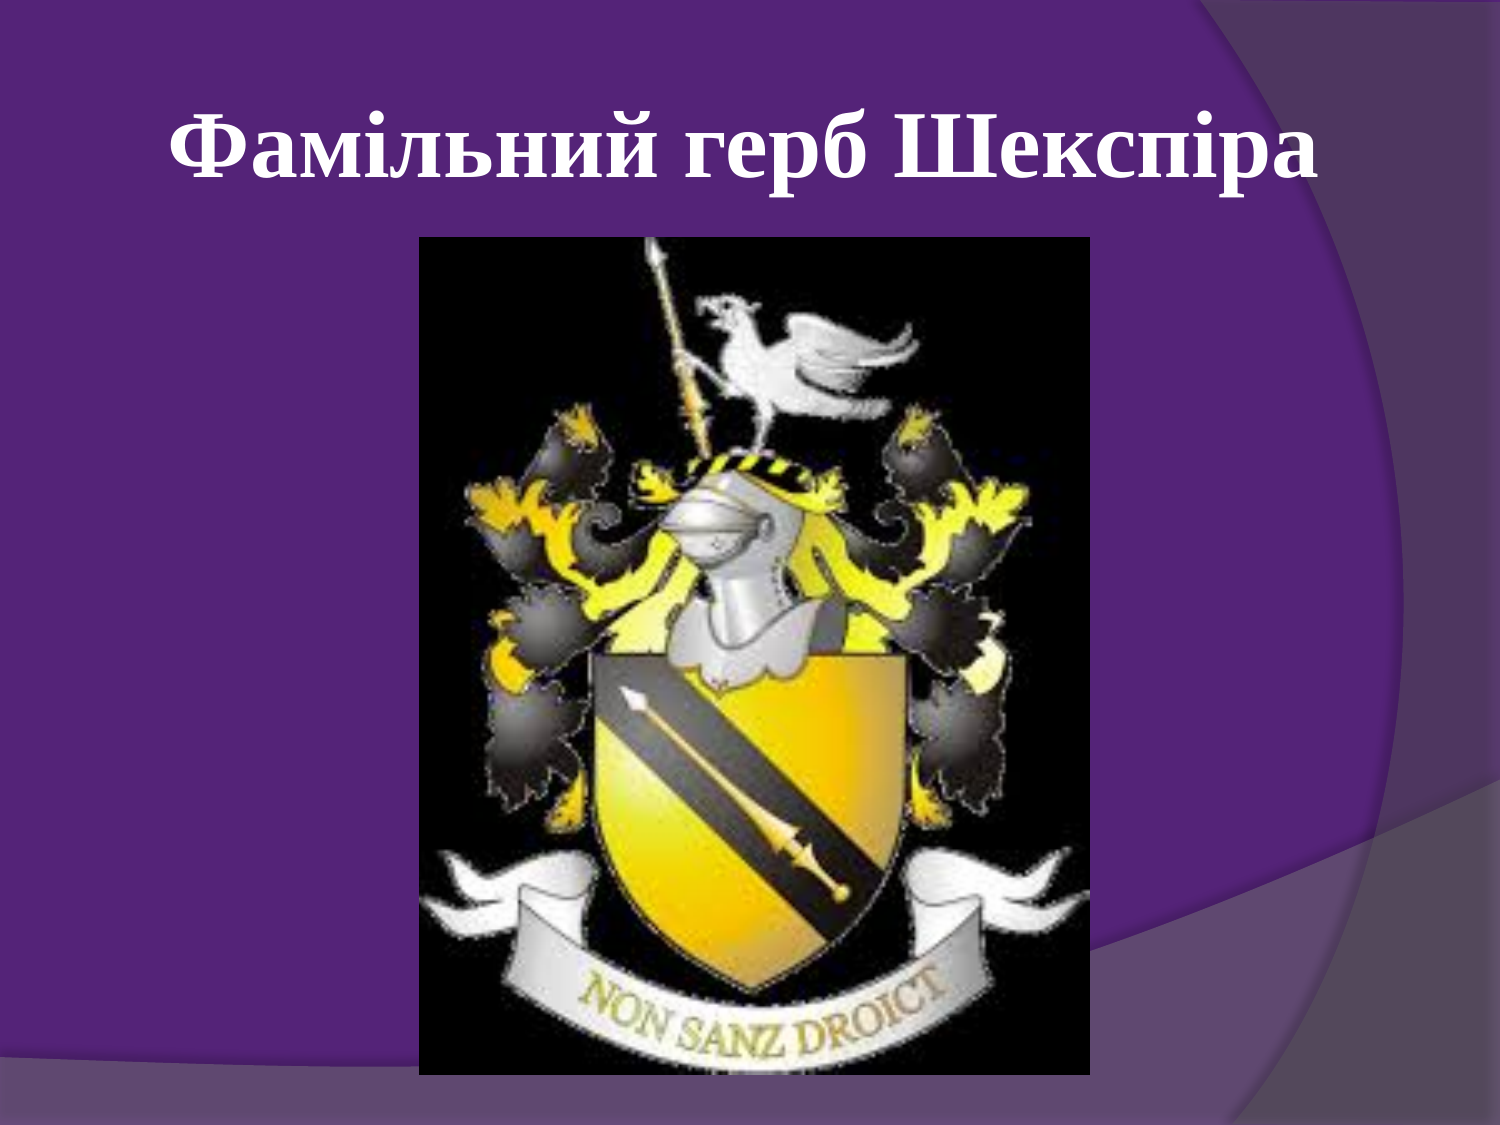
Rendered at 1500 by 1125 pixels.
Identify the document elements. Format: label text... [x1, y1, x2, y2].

title Фамільний герб Шекспіра [29, 45, 1459, 233]
picture [418, 237, 1091, 1076]
